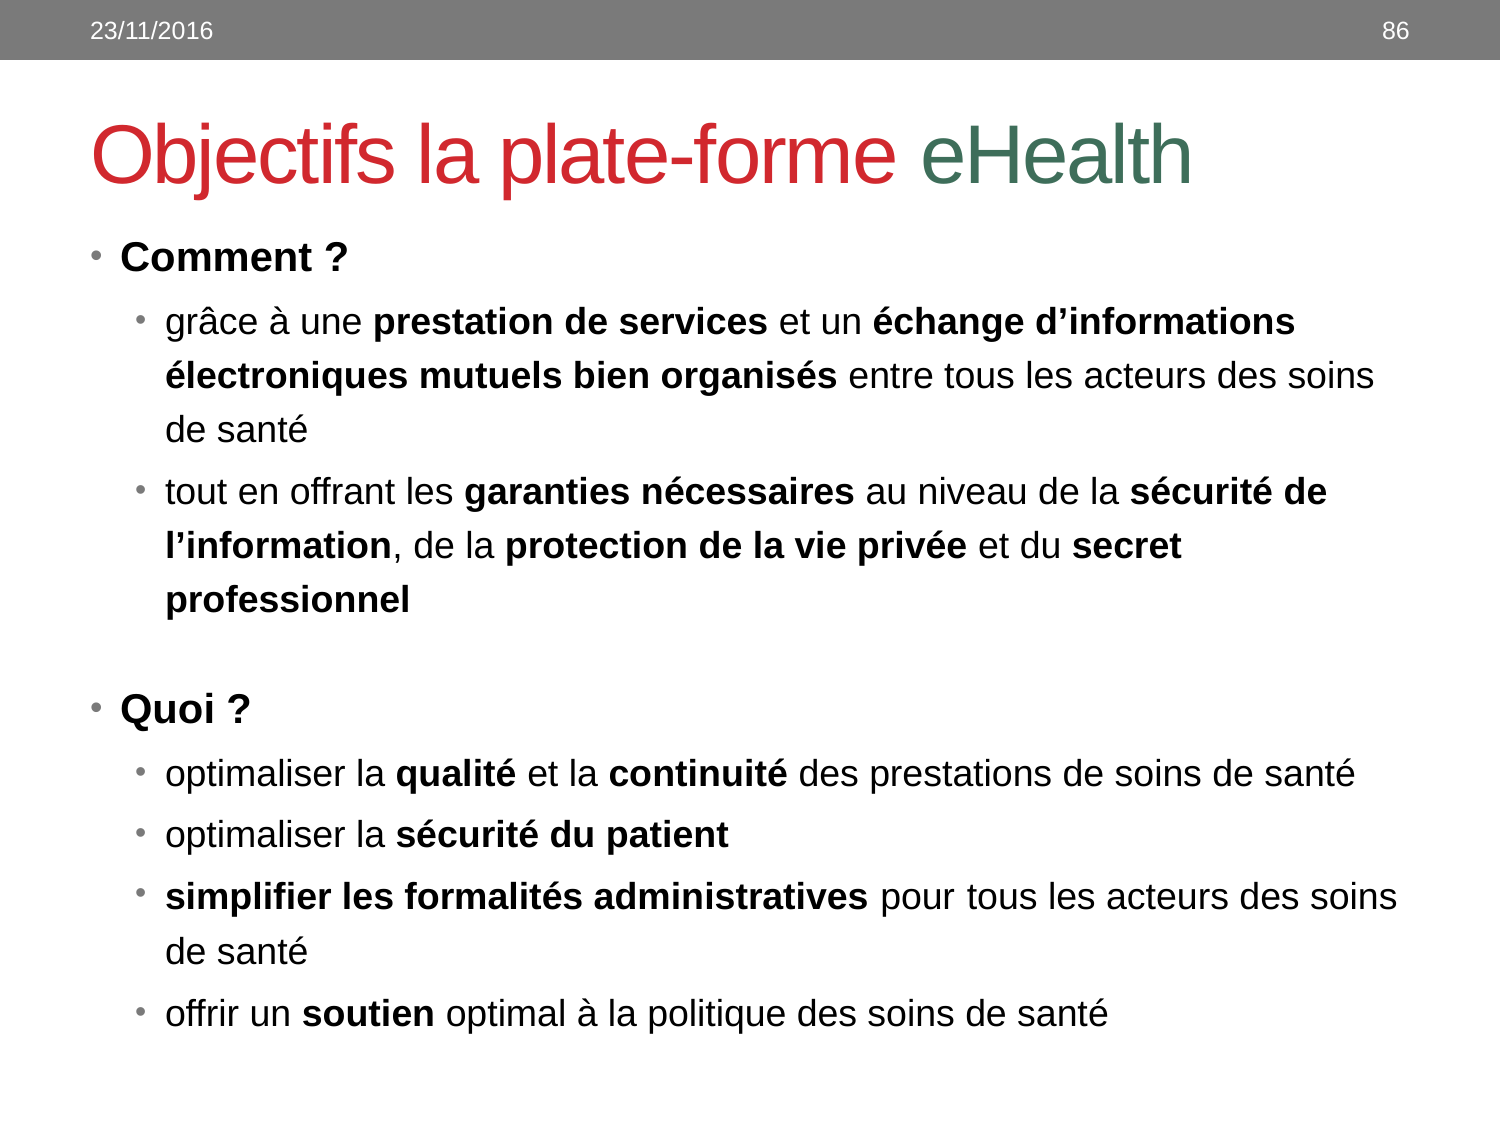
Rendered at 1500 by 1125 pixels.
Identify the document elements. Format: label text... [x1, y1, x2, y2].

slide_number 86 [1250, 3, 1425, 57]
title Objectifs la plate-forme eHealth [75, 69, 1425, 232]
list Comment ? grâce à une prestation de services et un échange d’informations électroniques mutuels bien organisés entre tous les acteurs des soins de santé tout en offrant les garanties nécessaires au niveau de la sécurité de l’information, de la protection de la vie privée et du secret professionnel Quoi ? optimaliser la qualité et la continuité des prestations de soins de santé optimaliser la sécurité du patient simplifier les formalités administratives pour tous les acteurs des soins de santé offrir un soutien optimal à la politique des soins de santé [75, 218, 1432, 1094]
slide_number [75, 3, 550, 57]
